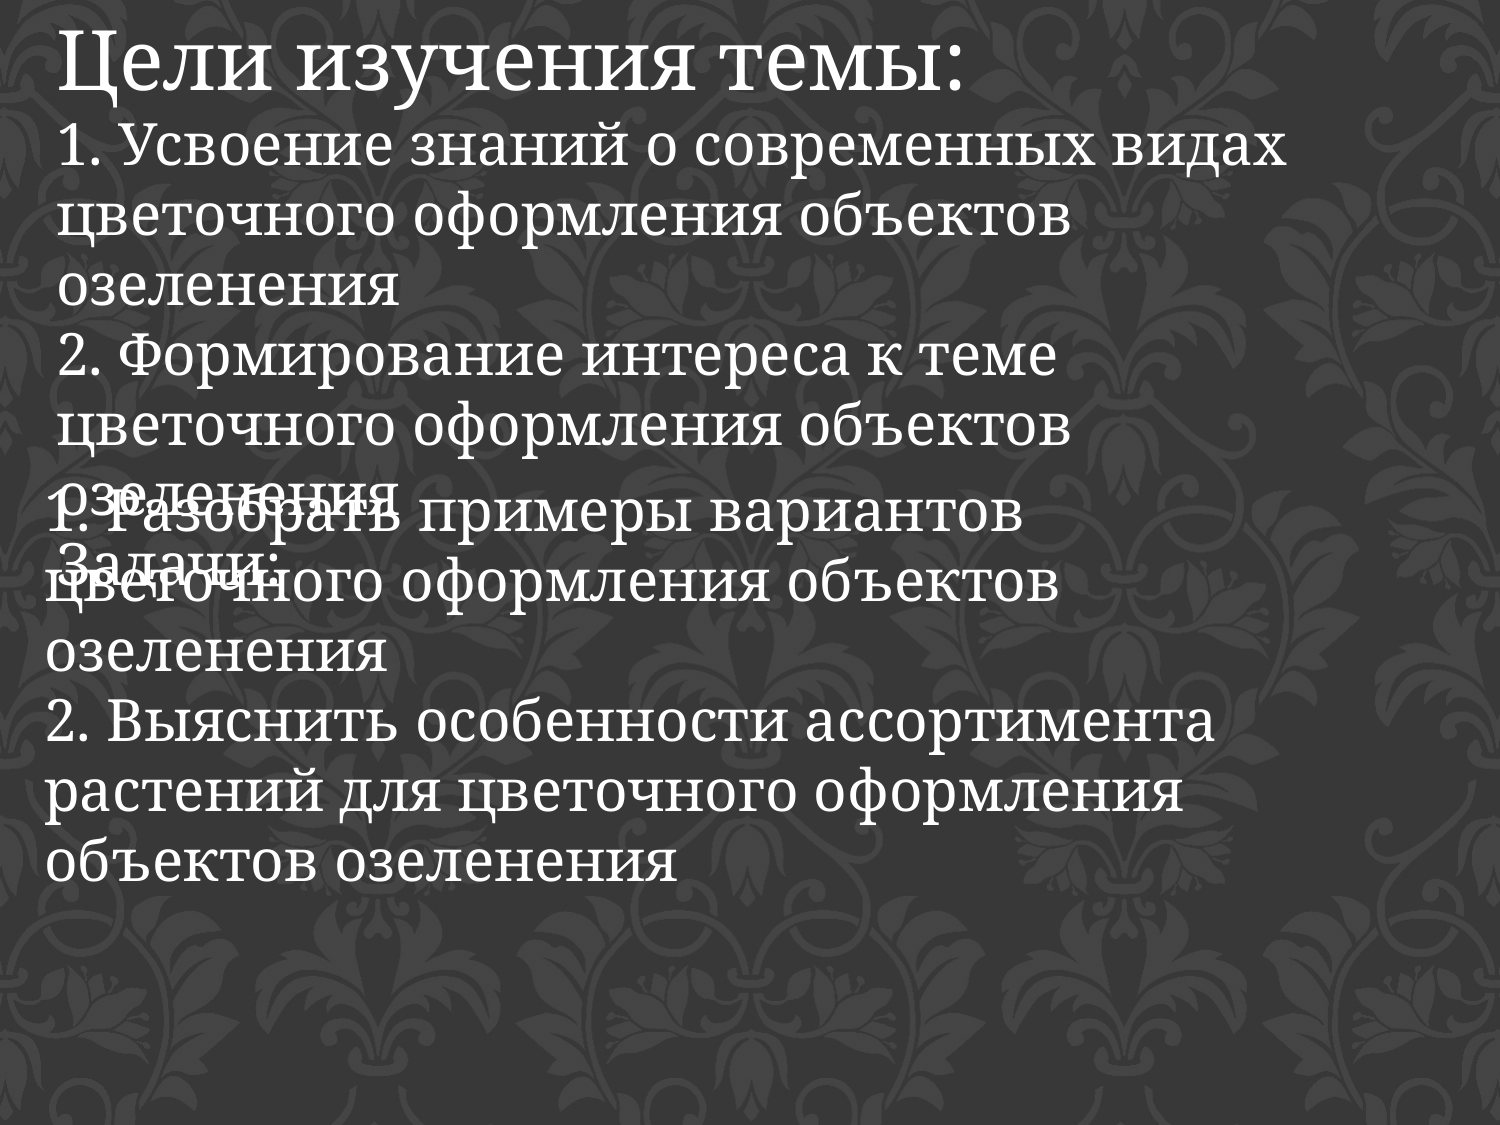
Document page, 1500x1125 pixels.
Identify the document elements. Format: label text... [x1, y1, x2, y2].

text_box Цели изучения темы: 1. Усвоение знаний о современных видах цветочного оформления объектов озеленения 2. Формирование интереса к теме цветочного оформления объектов озеленения Задачи: [41, 0, 1377, 605]
text_box 1. Разобрать примеры вариантов цветочного оформления объектов озеленения 2. Выяснить особенности ассортимента растений для цветочного оформления объектов озеленения [29, 395, 1329, 901]
